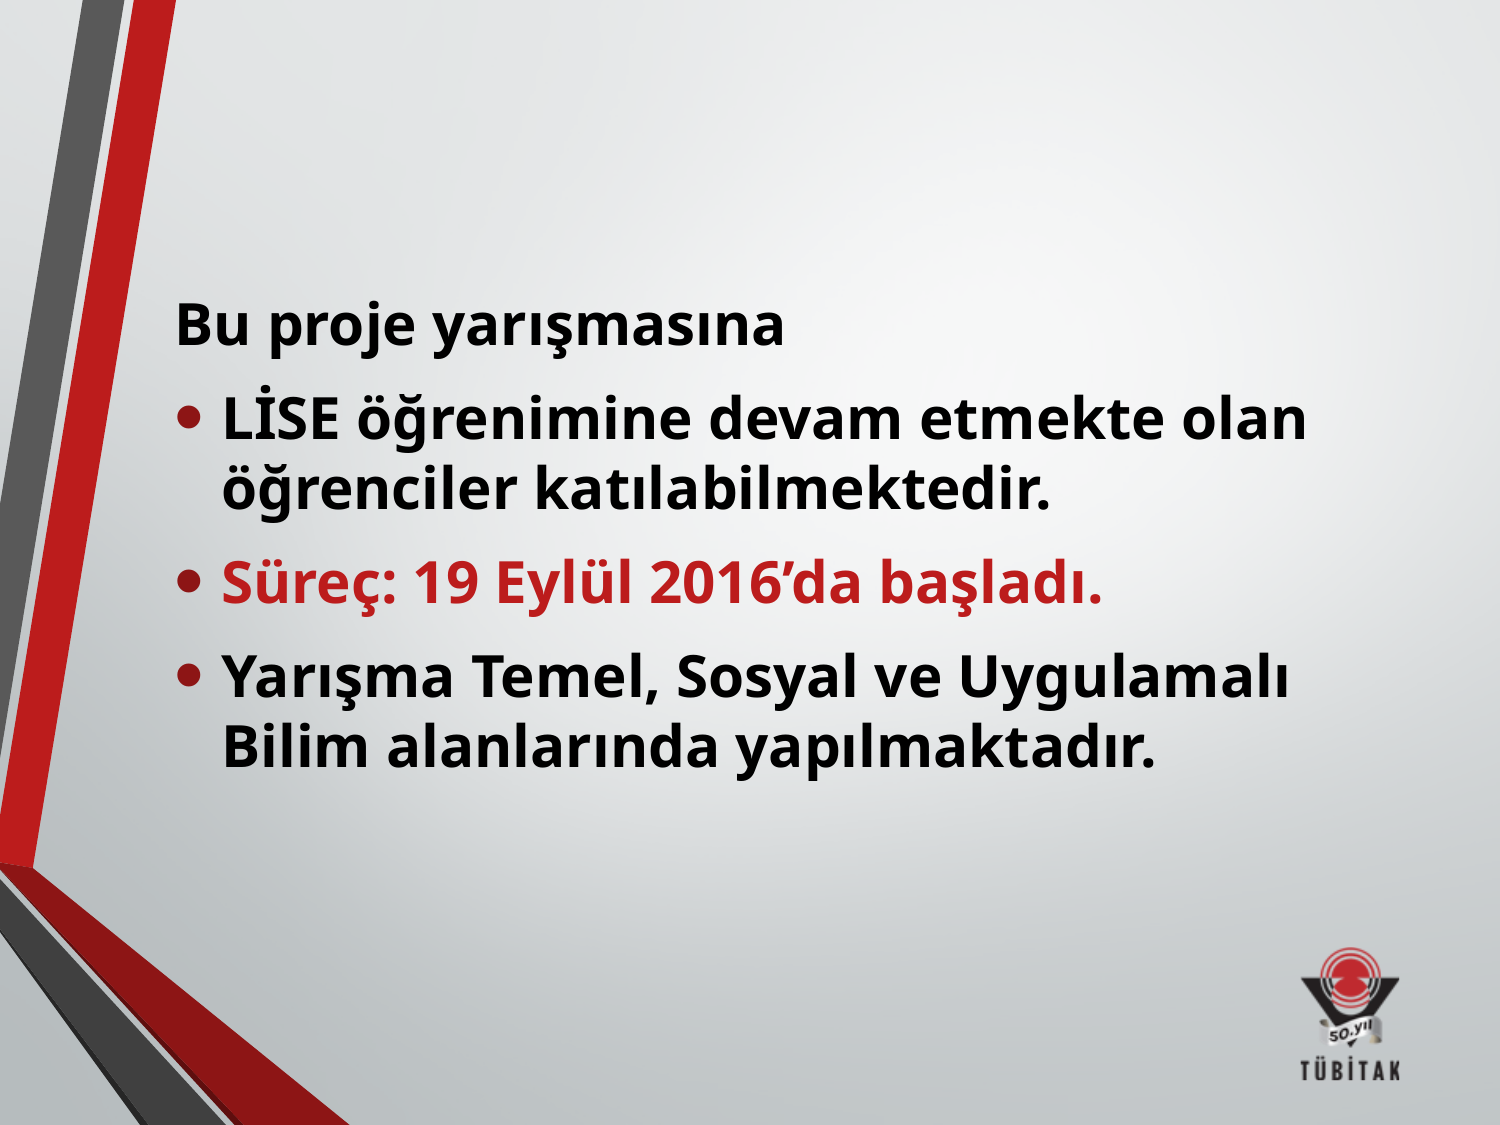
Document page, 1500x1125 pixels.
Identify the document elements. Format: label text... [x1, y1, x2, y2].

list Bu proje yarışmasına LİSE öğrenimine devam etmekte olan öğrenciler katılabilmektedir. Süreç: 19 Eylül 2016’da başladı. Yarışma Temel, Sosyal ve Uygulamalı Bilim alanlarında yapılmaktadır. [159, 101, 1447, 965]
picture [1298, 944, 1403, 1085]
